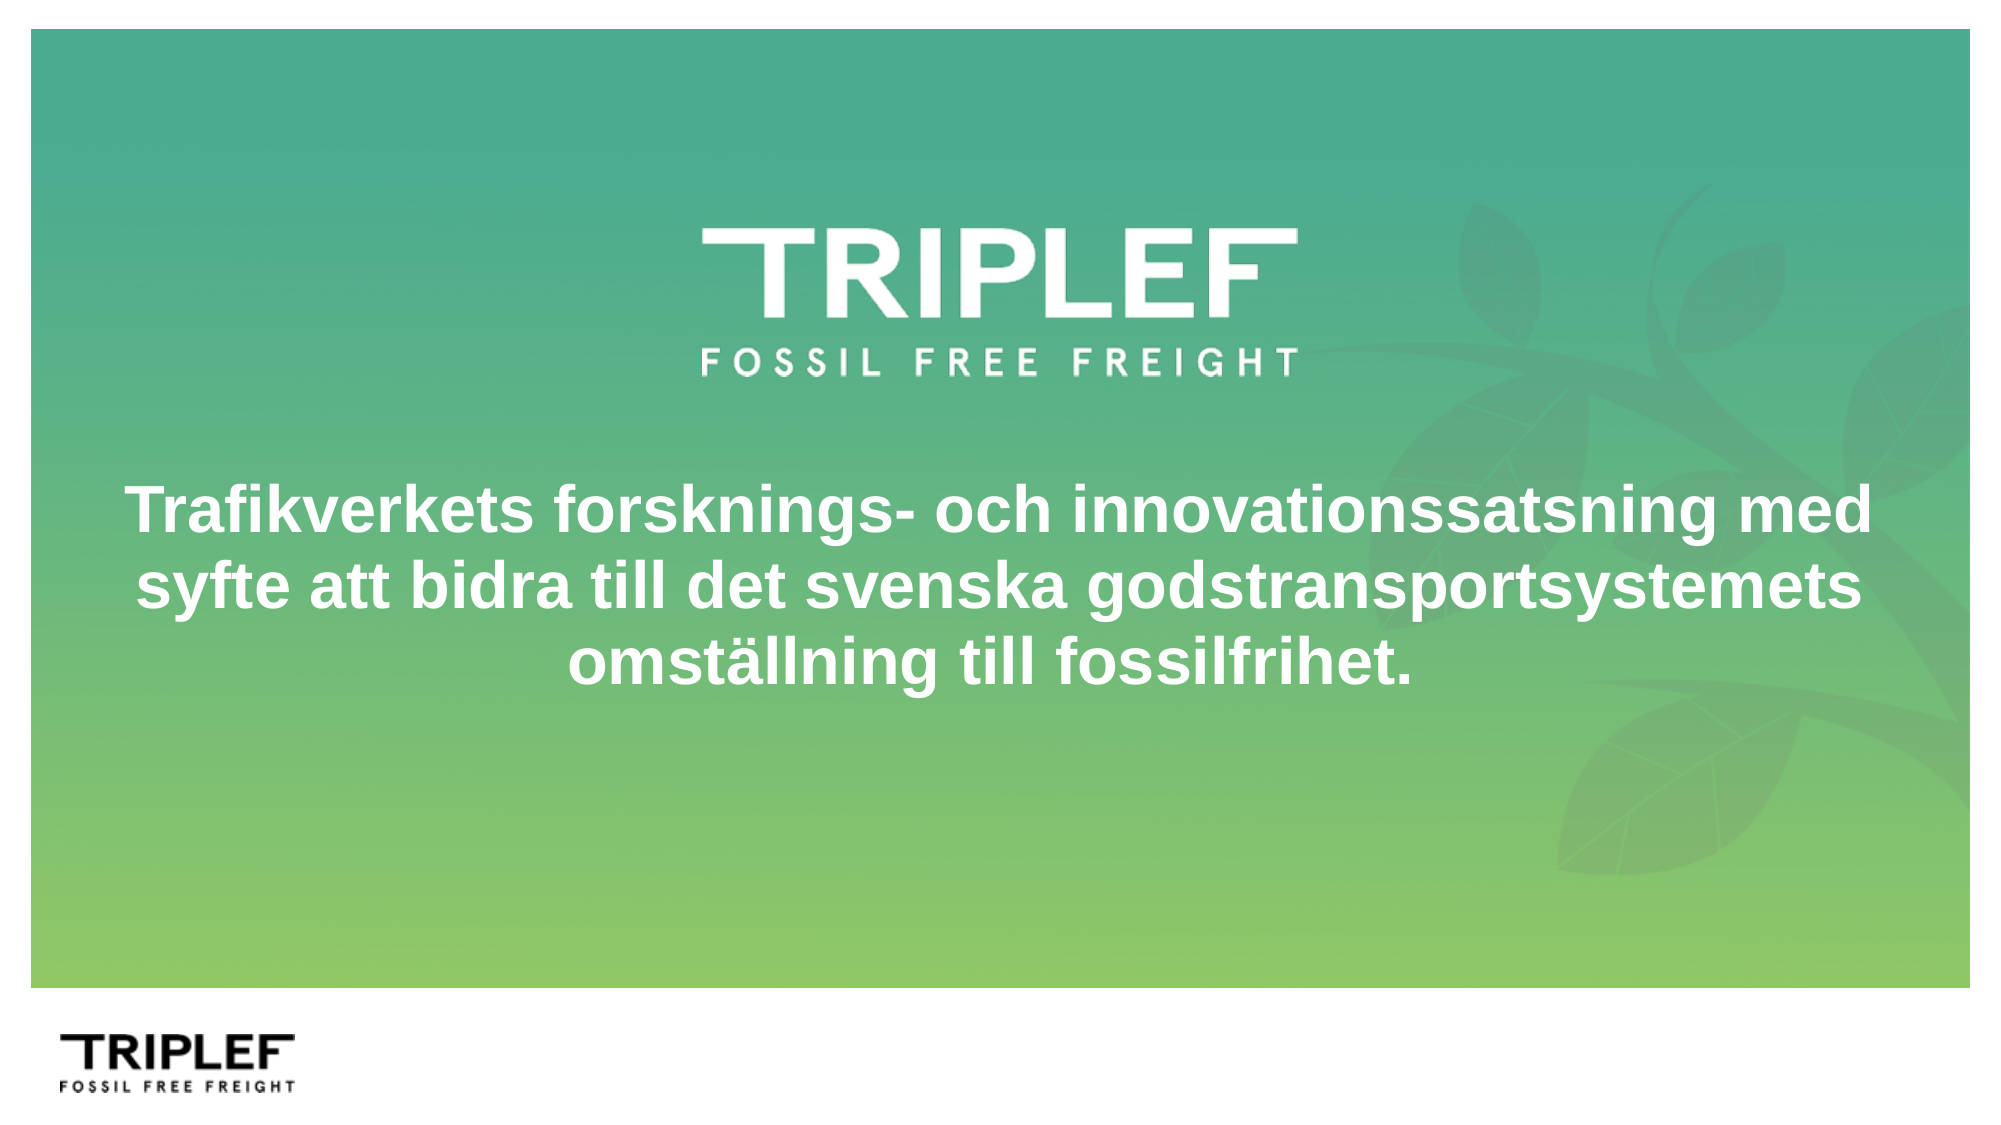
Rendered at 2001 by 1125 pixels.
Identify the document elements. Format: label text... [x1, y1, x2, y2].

picture [31, 29, 1970, 988]
title Trafikverkets forsknings- och innovationssatsning med syfte att bidra till det svenska godstransportsystemets omställning till fossilfrihet. [122, 493, 1879, 758]
picture [60, 1034, 295, 1093]
